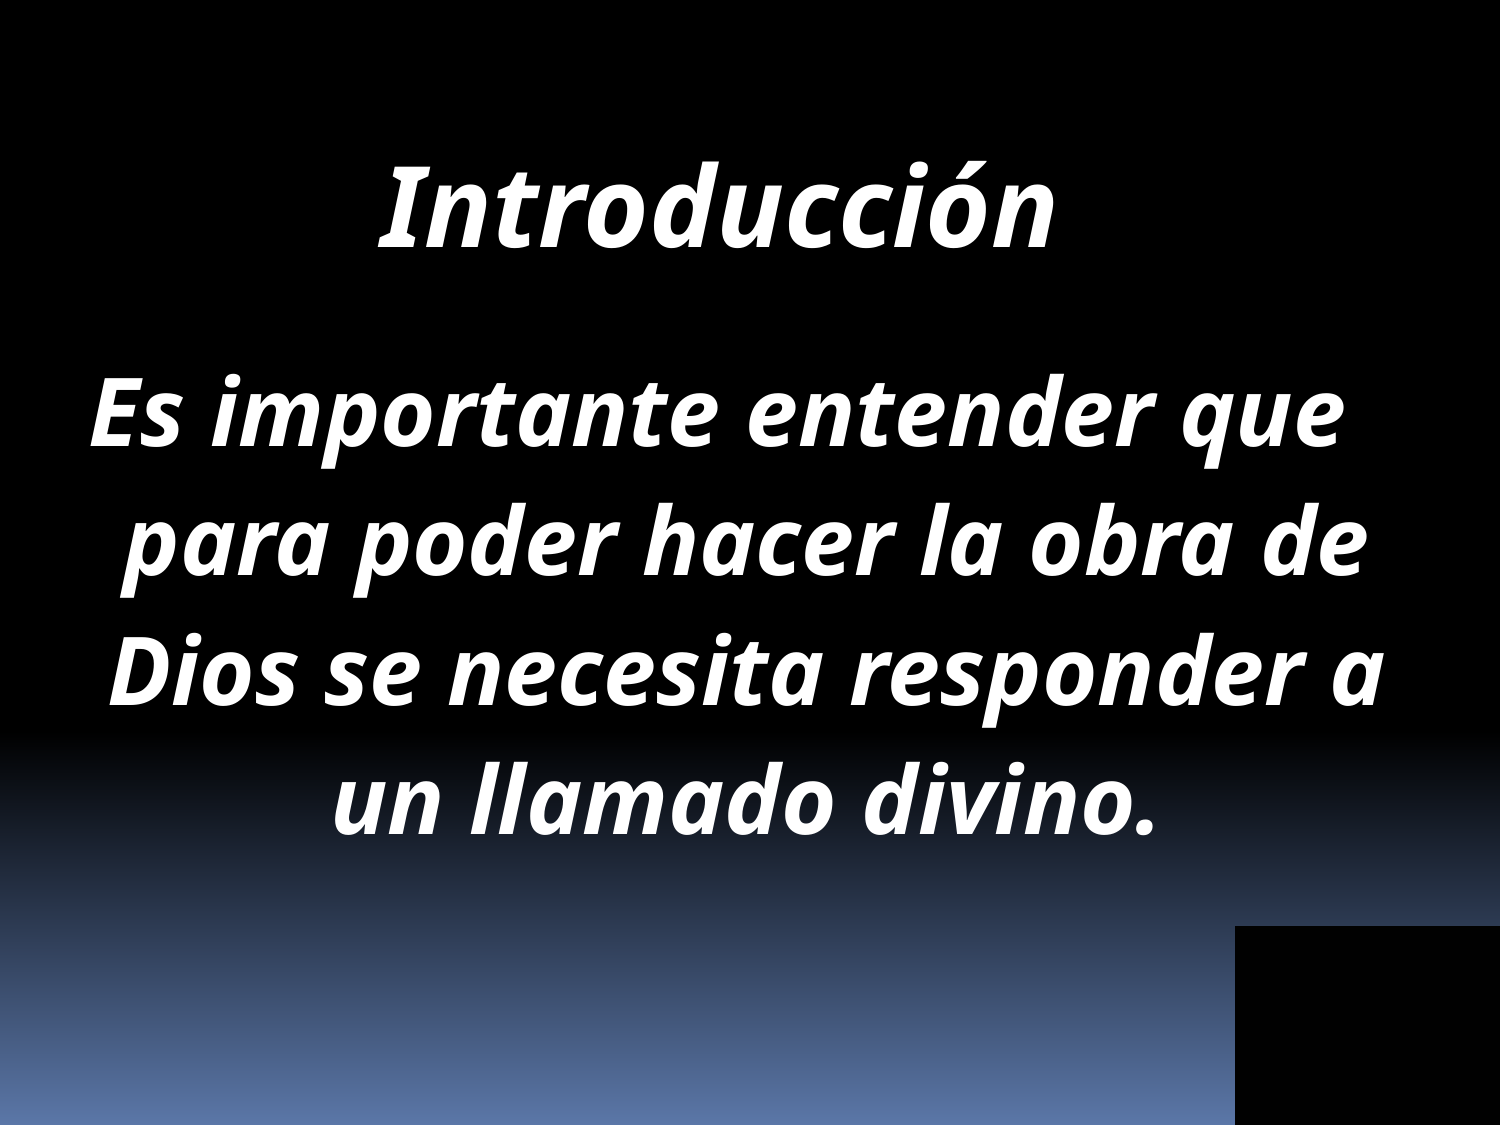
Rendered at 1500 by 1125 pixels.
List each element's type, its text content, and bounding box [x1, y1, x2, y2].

list Es importante entender que para poder hacer la obra de Dios se necesita responder a un llamado divino. [0, 337, 1425, 875]
text_box Introducción [366, 127, 1238, 277]
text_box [1233, 925, 1500, 1125]
